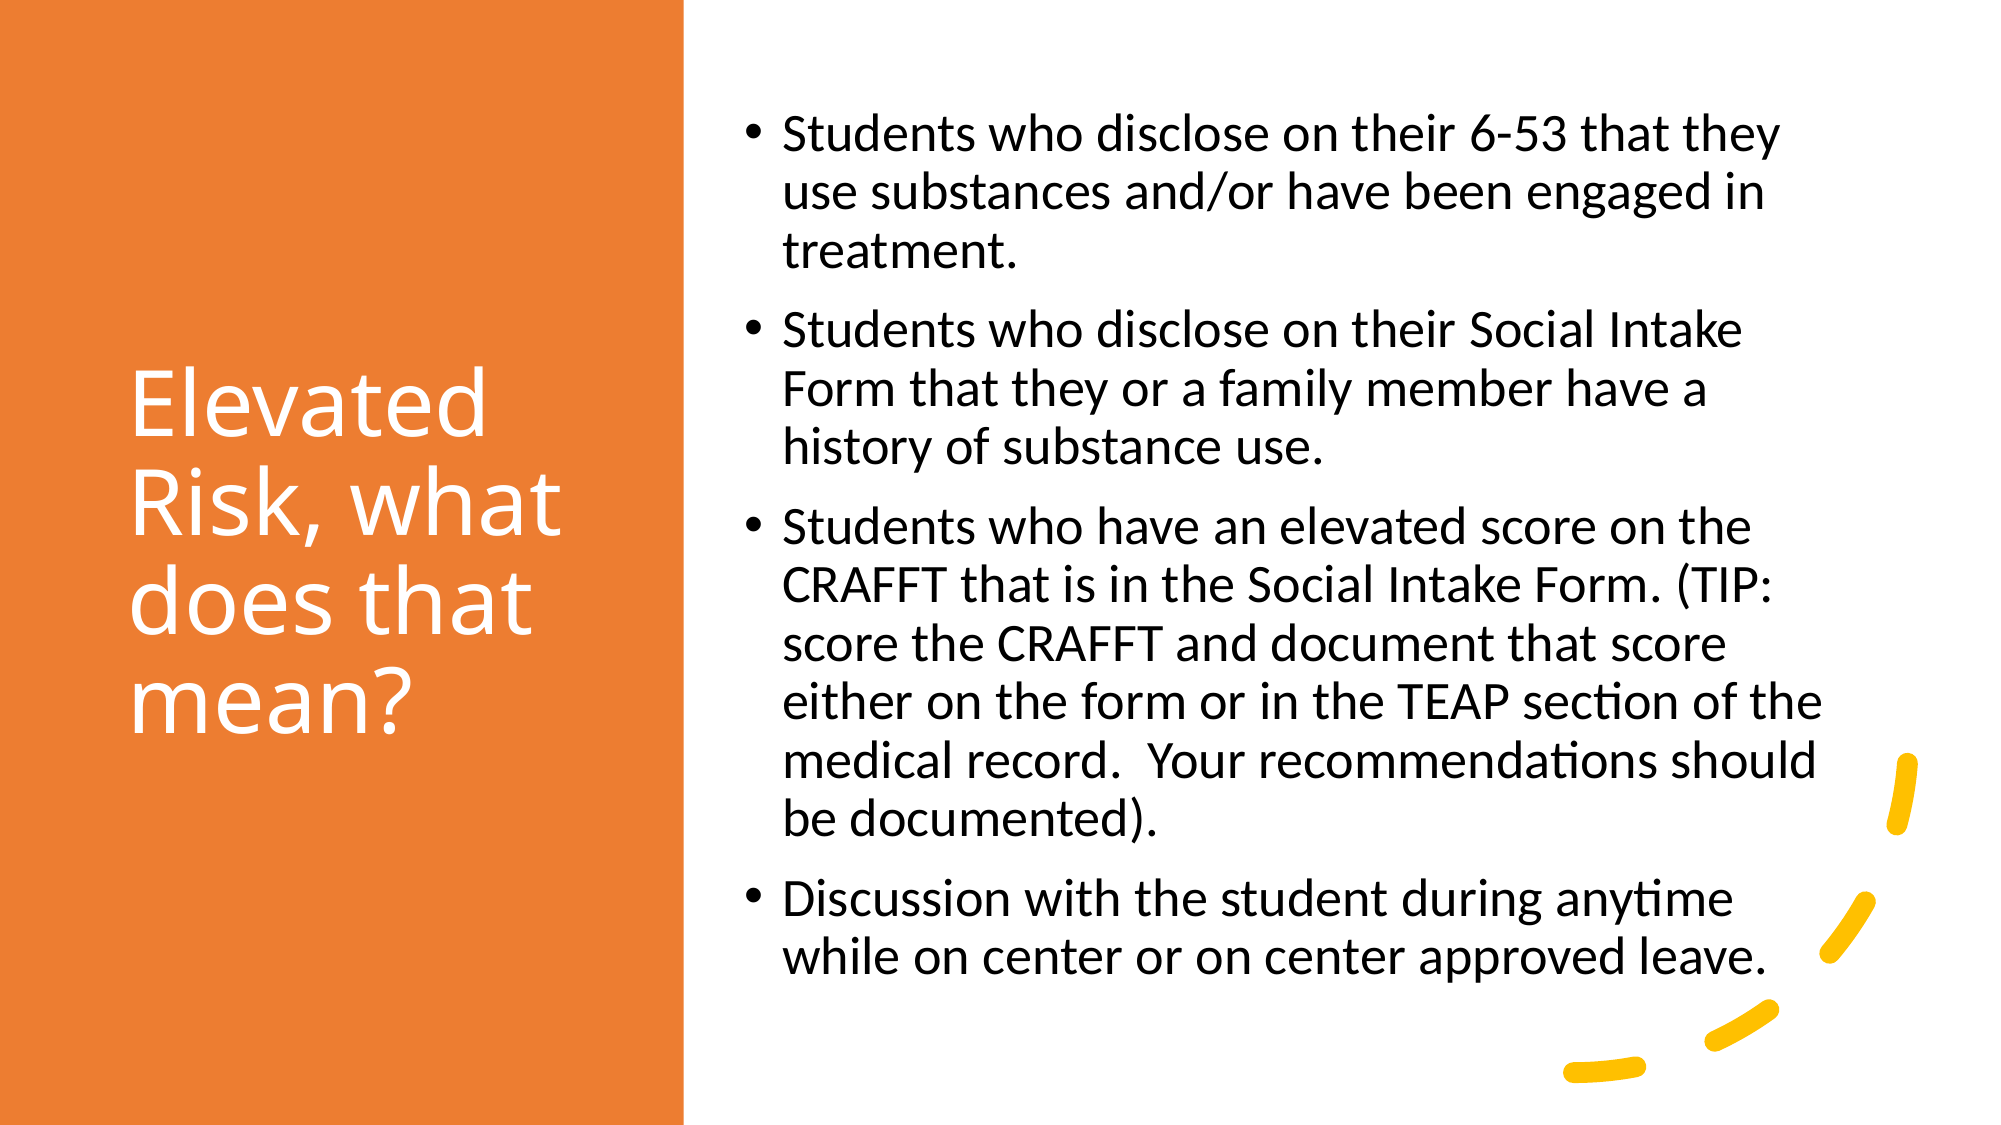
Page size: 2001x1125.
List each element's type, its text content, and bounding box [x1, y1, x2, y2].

text_box [685, 0, 2000, 1125]
text_box [1863, 737, 1909, 907]
text_box [1572, 1014, 1764, 1074]
list Students who disclose on their 6-53 that they use substances and/or have been engaged in treatment. Students who disclose on their Social Intake Form that they or a family member have a history of substance use. Students who have an elevated score on the CRAFFT that is in the Social Intake Form. (TIP: score the CRAFFT and document that score either on the form or in the TEAP section of the medical record. Your recommendations should be documented). Discussion with the student during anytime while on center or on center approved leave. [729, 97, 1863, 1014]
text_box [0, 0, 685, 1125]
title Elevated Risk, what does that mean? [112, 97, 638, 1014]
